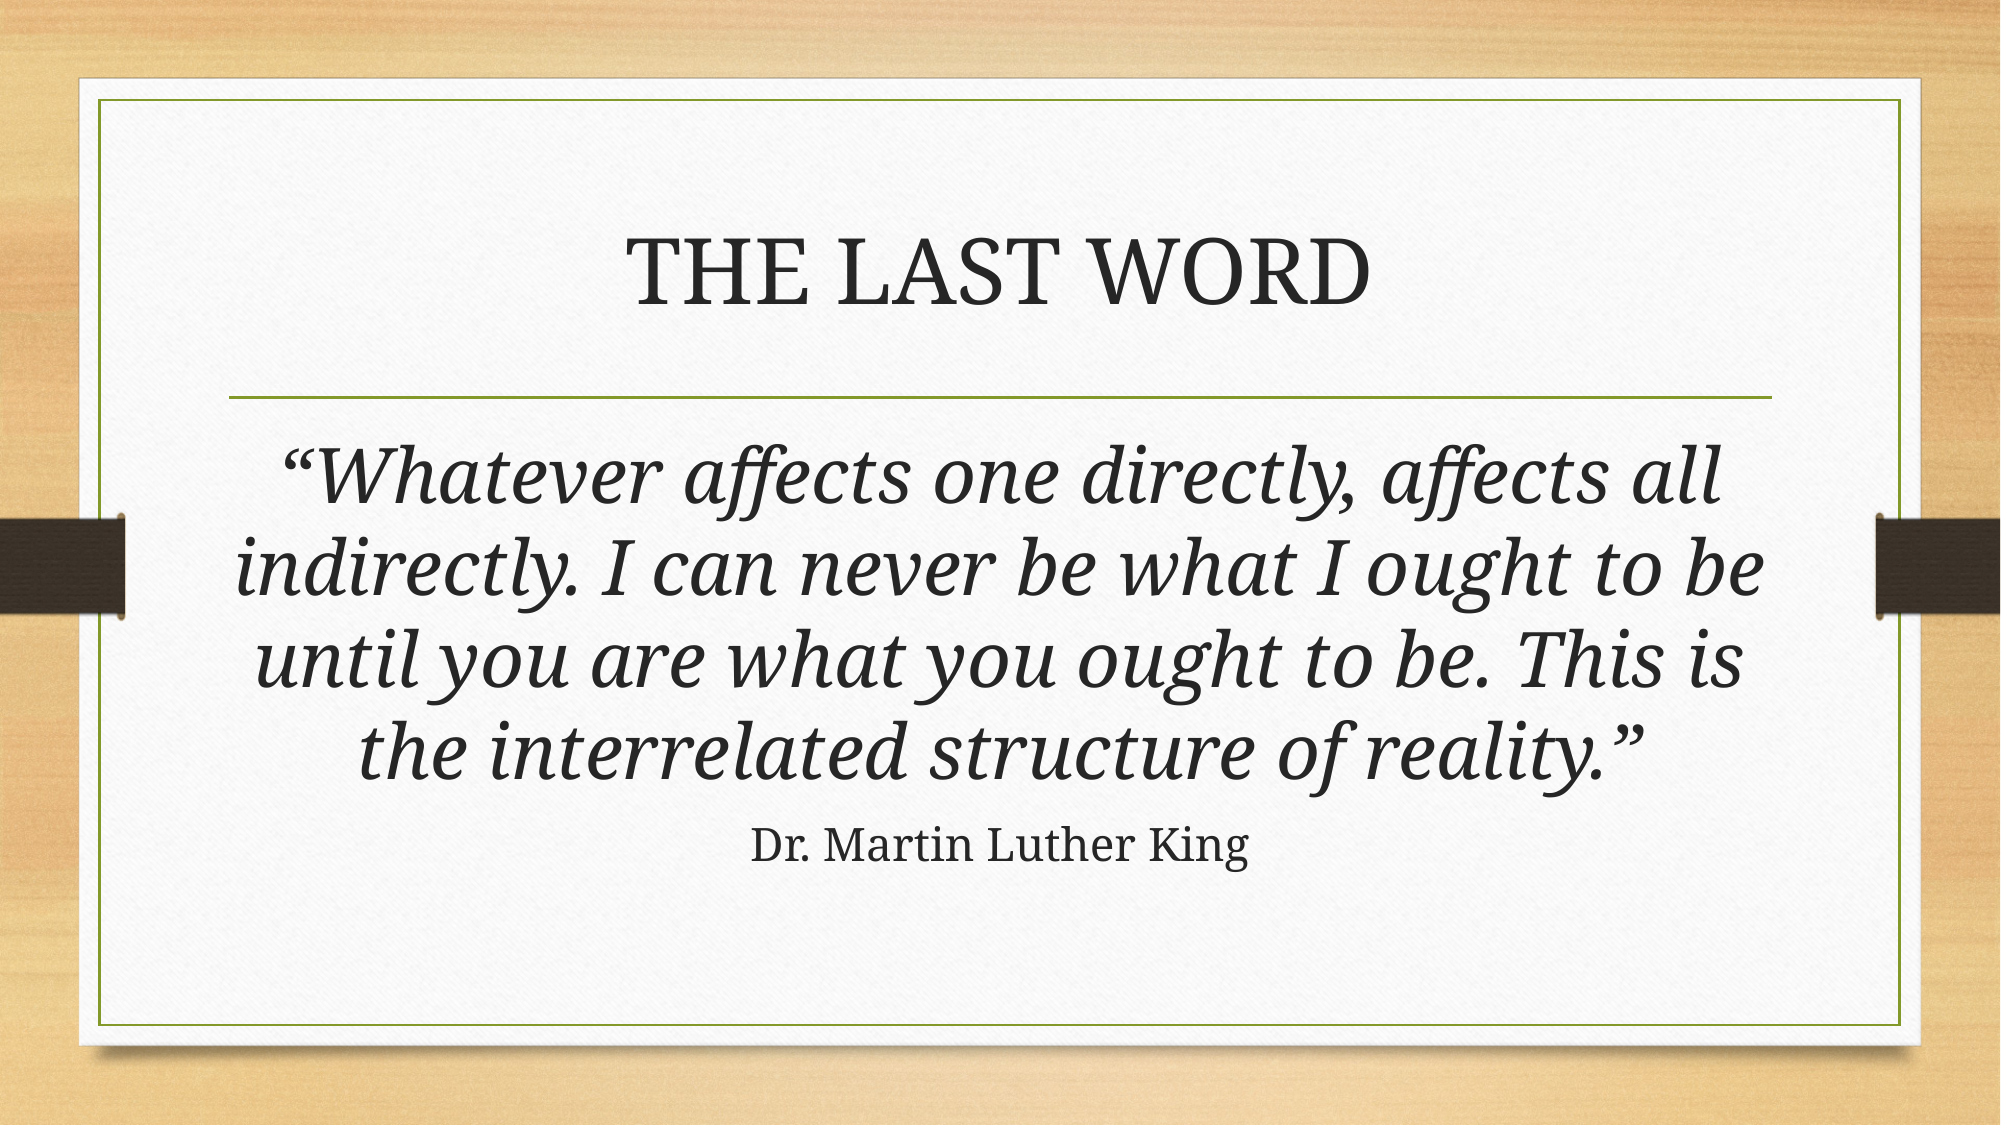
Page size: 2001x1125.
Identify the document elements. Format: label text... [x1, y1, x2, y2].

title THE LAST WORD [212, 161, 1788, 375]
picture [0, 0, 2001, 1125]
list “Whatever affects one directly, affects all indirectly. I can never be what I ought to be until you are what you ought to be. This is the interrelated structure of reality.” Dr. Martin Luther King [212, 419, 1788, 964]
